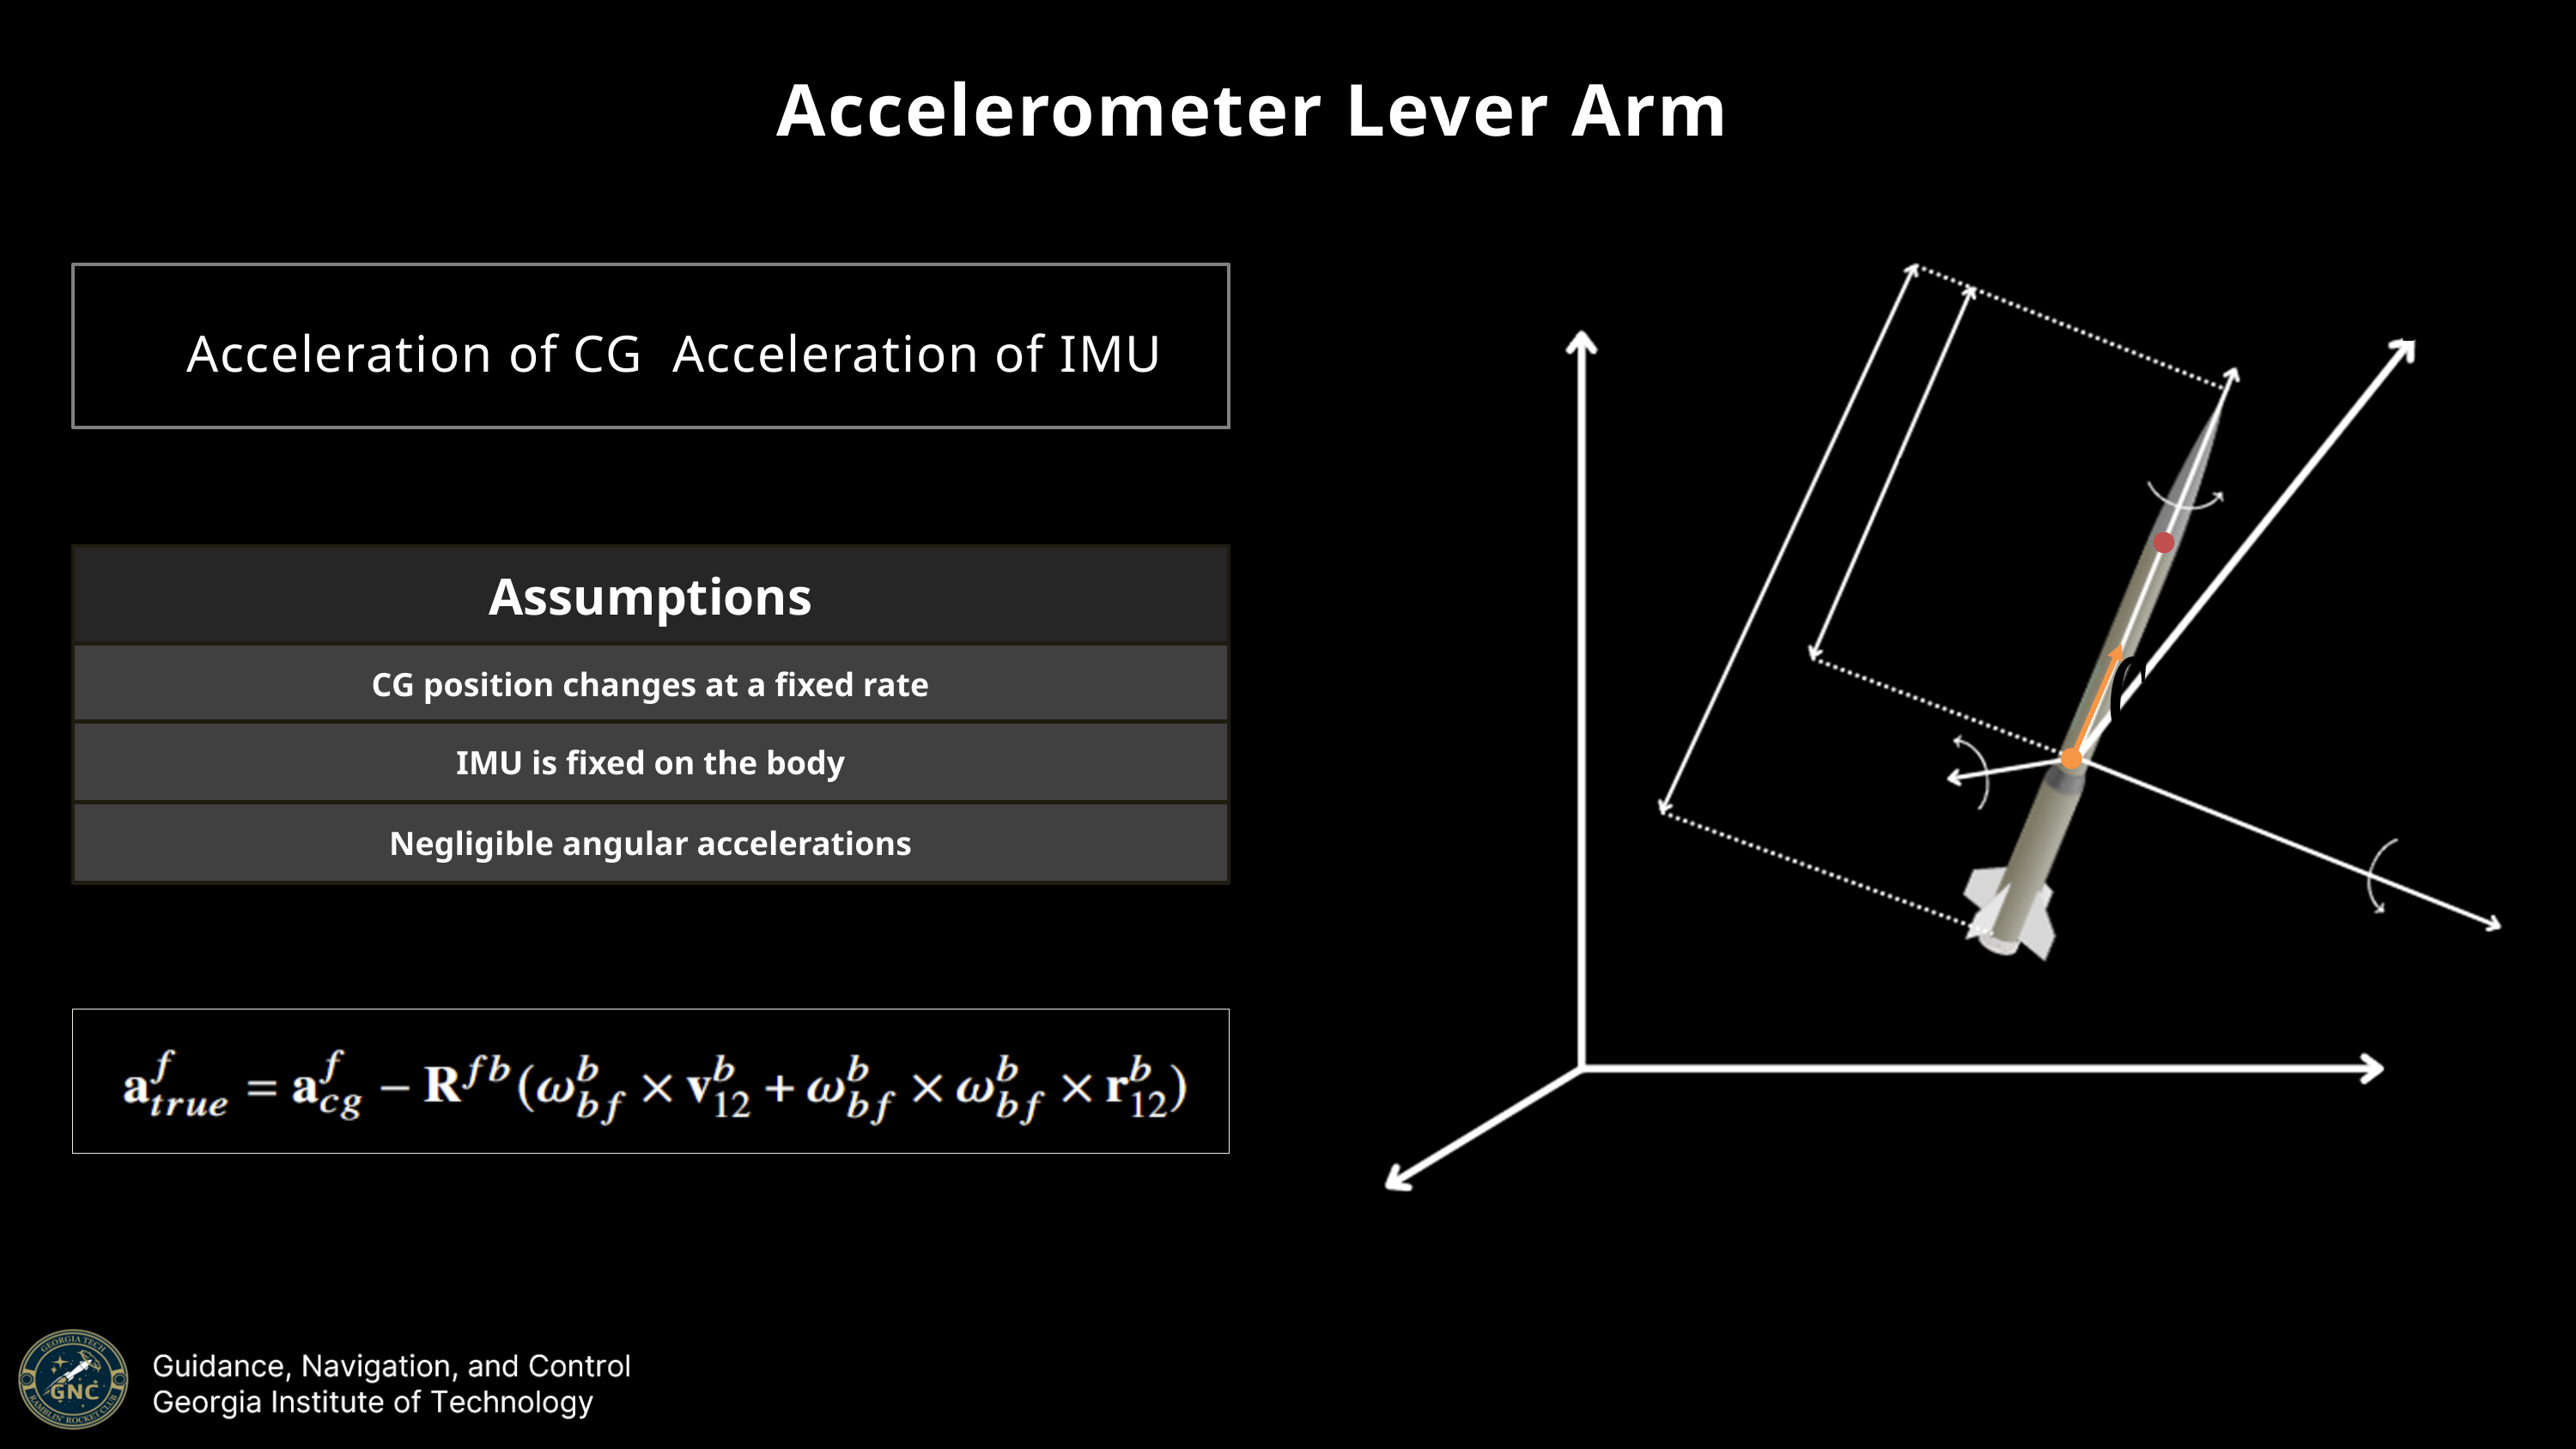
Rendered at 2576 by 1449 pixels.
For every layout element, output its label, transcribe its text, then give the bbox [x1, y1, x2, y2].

picture [1257, 210, 2527, 1319]
picture [2, 1316, 650, 1444]
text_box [2075, 643, 2122, 751]
text_box CG position changes at a fixed rate [71, 641, 1230, 719]
text_box Assumptions [71, 544, 1230, 641]
text_box [72, 1009, 1230, 1154]
text_box IMU is fixed on the body [71, 719, 1230, 800]
text_box Accelerometer Lever Arm [740, 61, 1765, 151]
text_box Negligible angular accelerations [71, 800, 1230, 885]
